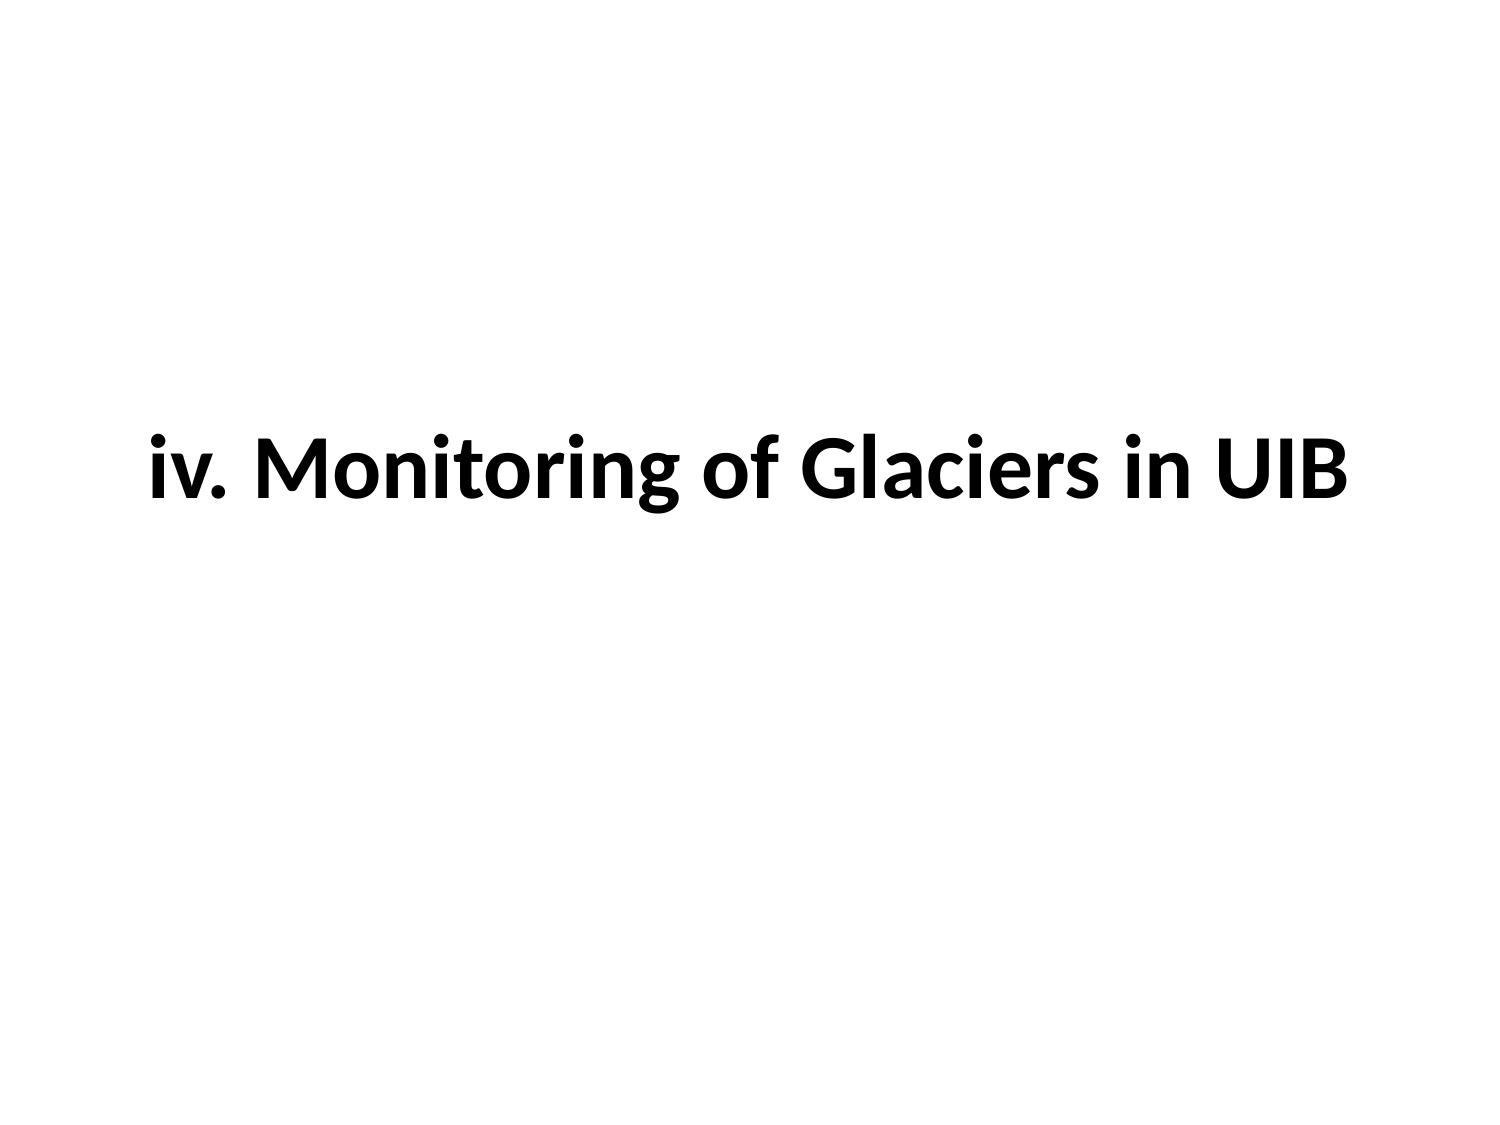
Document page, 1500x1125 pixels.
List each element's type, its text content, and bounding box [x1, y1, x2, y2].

text_box iv. Monitoring of Glaciers in UIB [0, 399, 1500, 525]
